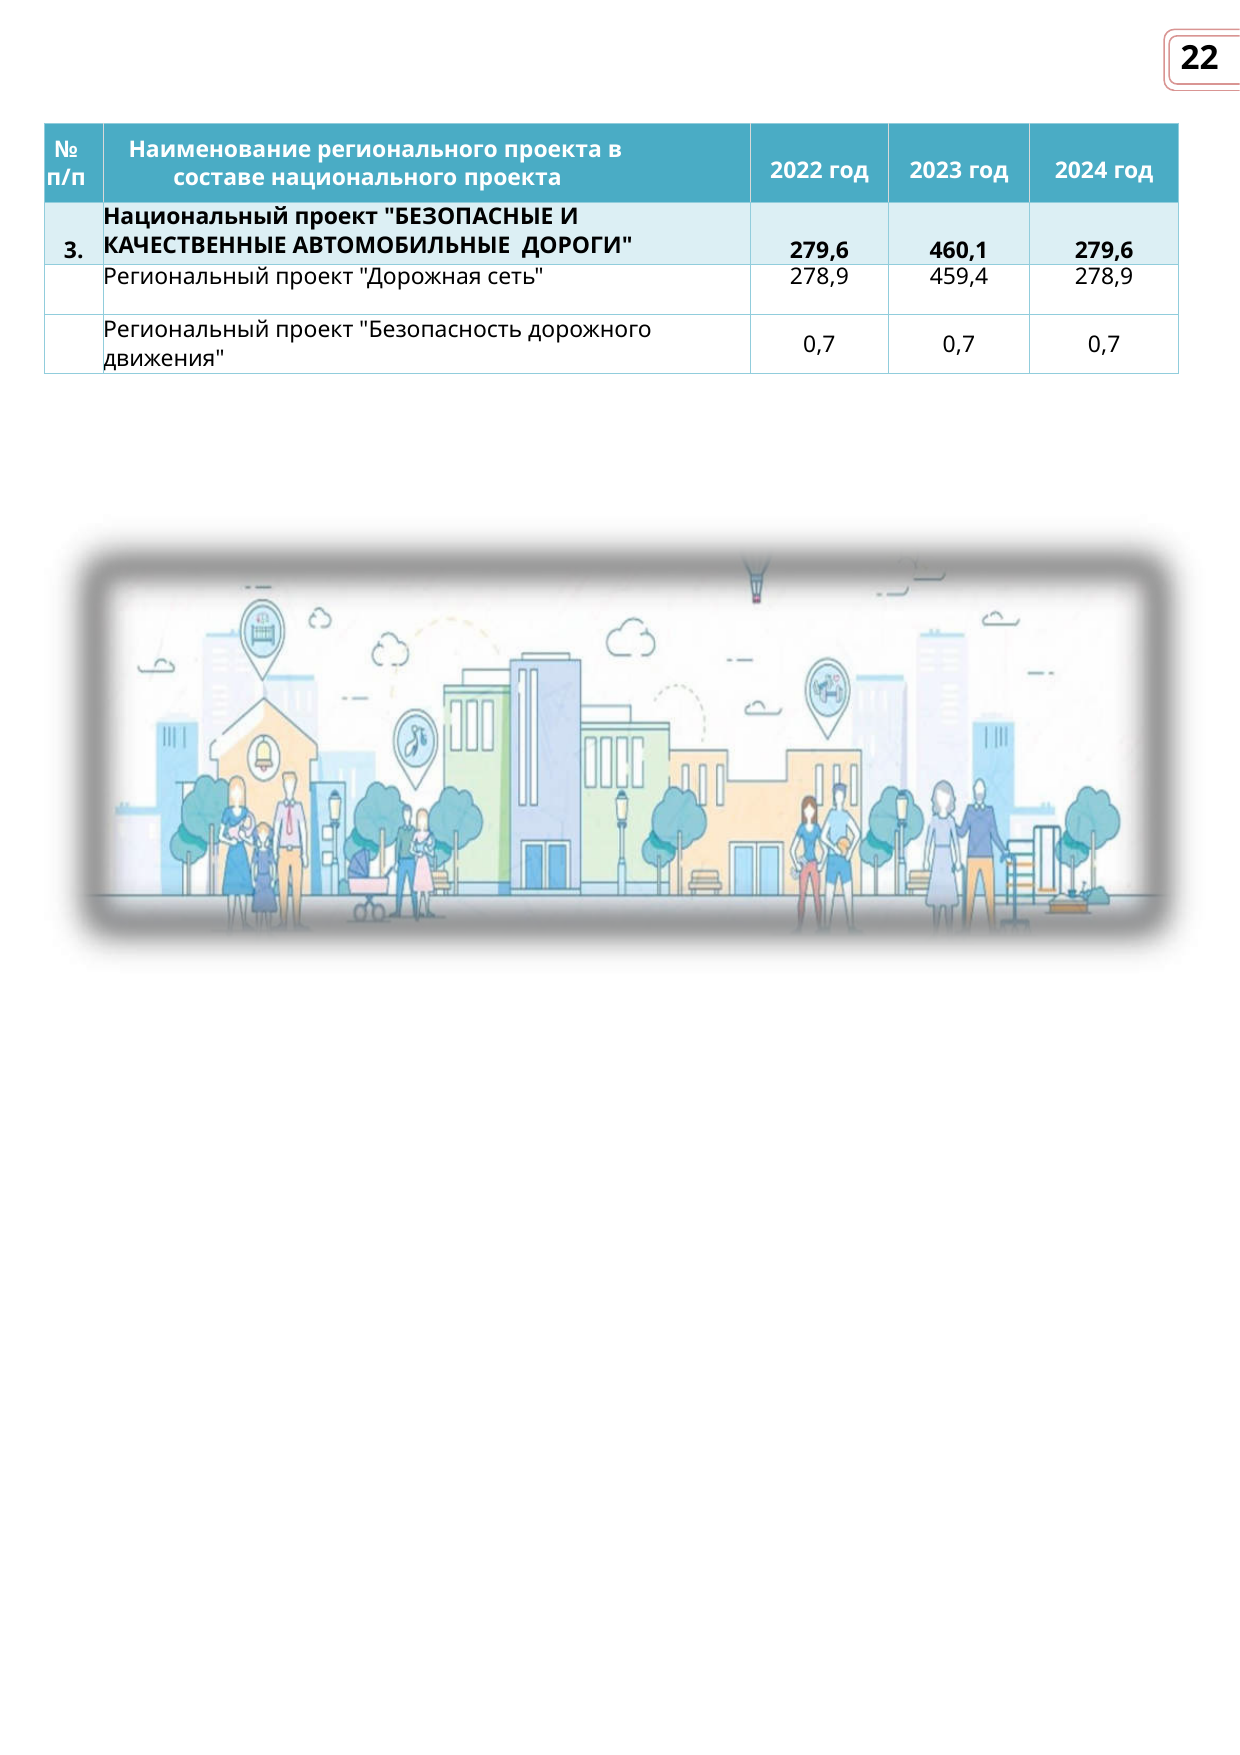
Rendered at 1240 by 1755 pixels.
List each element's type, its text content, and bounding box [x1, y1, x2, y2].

table_cell Национальный проект "БЕЗОПАСНЫЕ И КАЧЕСТВЕННЫЕ АВТОМОБИЛЬНЫЕ ДОРОГИ" [104, 203, 750, 264]
table_cell 278,9 [1030, 265, 1178, 314]
table_cell 0,7 [751, 315, 888, 373]
text_box [44, 514, 1208, 978]
table_cell [45, 265, 103, 314]
table_cell Региональный проект "Безопасность дорожного движения" [104, 315, 750, 373]
table_cell [45, 315, 103, 373]
table_cell 279,6 [1030, 203, 1178, 264]
table_cell 0,7 [889, 315, 1029, 373]
text_box 22 [1178, 34, 1240, 77]
table_header 2023 год [889, 124, 1029, 202]
table_cell 0,7 [1030, 315, 1178, 373]
table_header № п/п [45, 124, 103, 202]
table_header 2024 год [1030, 124, 1178, 202]
table_cell 459,4 [889, 265, 1029, 314]
table_header Наименование регионального проекта в составе национального проекта [104, 124, 750, 202]
table_cell 279,6 [751, 203, 888, 264]
picture [1170, 37, 1240, 86]
table_cell Региональный проект "Дорожная сеть" [104, 265, 750, 314]
table_cell 278,9 [751, 265, 888, 314]
table_header 2022 год [751, 124, 888, 202]
table_cell 3. [45, 203, 103, 264]
table_cell 460,1 [889, 203, 1029, 264]
